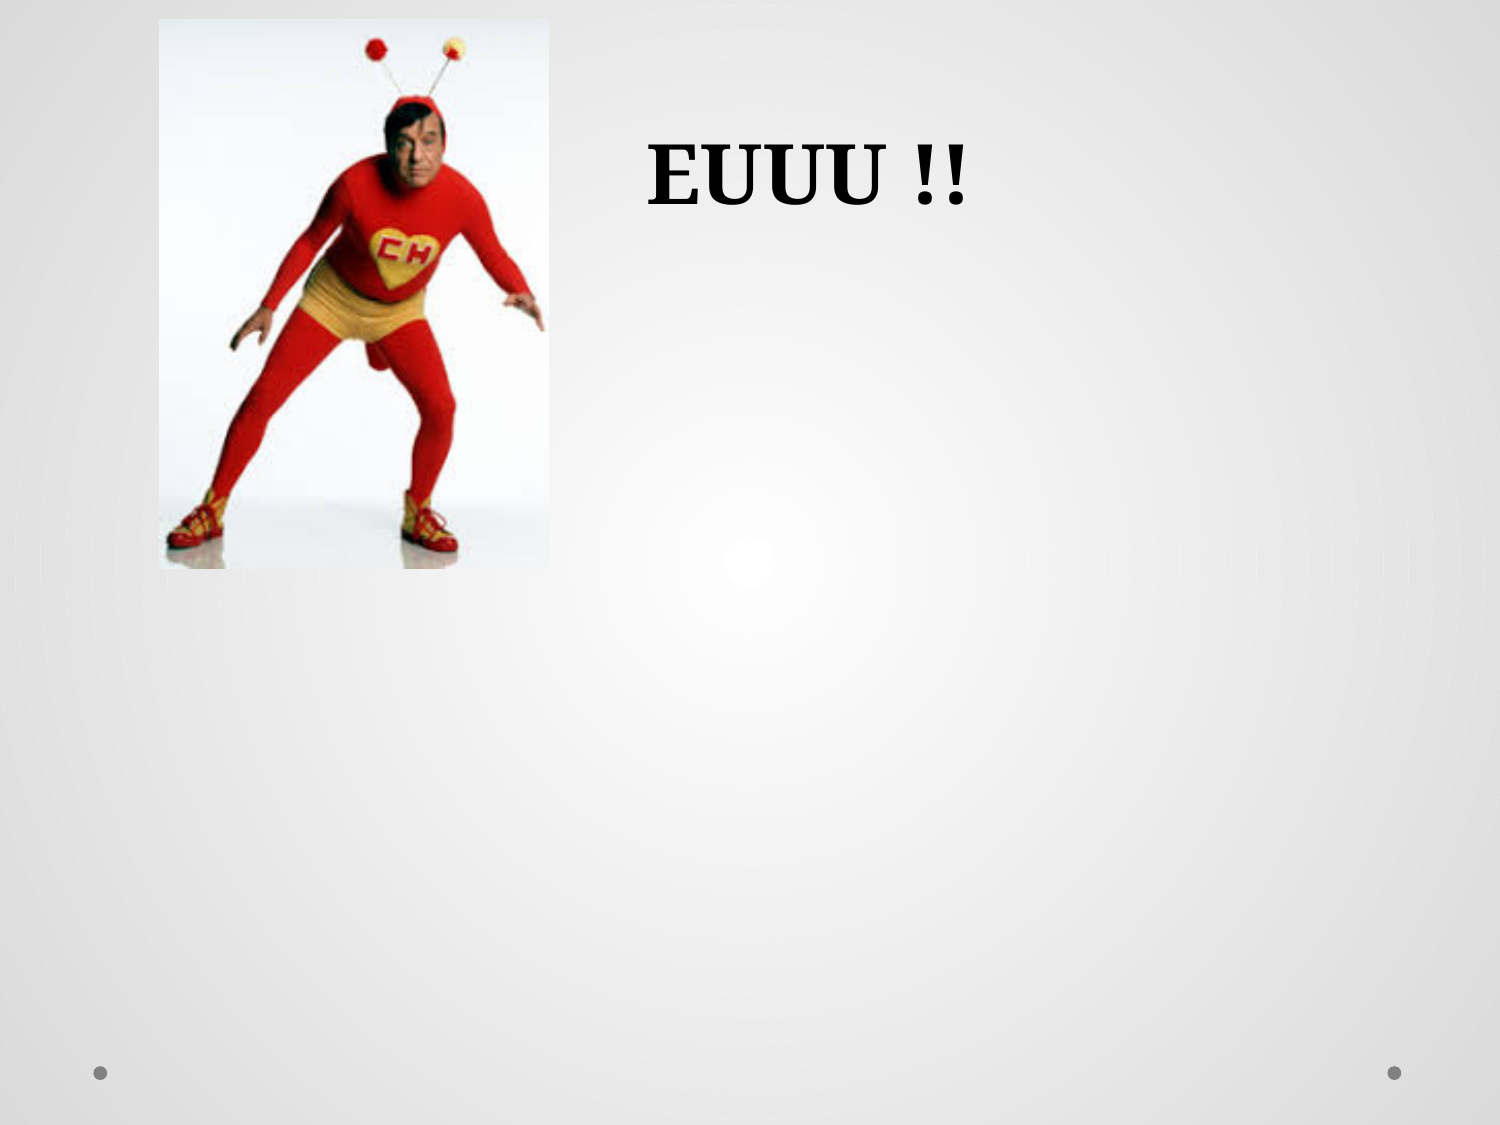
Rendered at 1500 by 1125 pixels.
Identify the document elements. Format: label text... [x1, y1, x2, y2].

picture [159, 18, 549, 570]
text_box EUUU !! [631, 113, 1341, 229]
